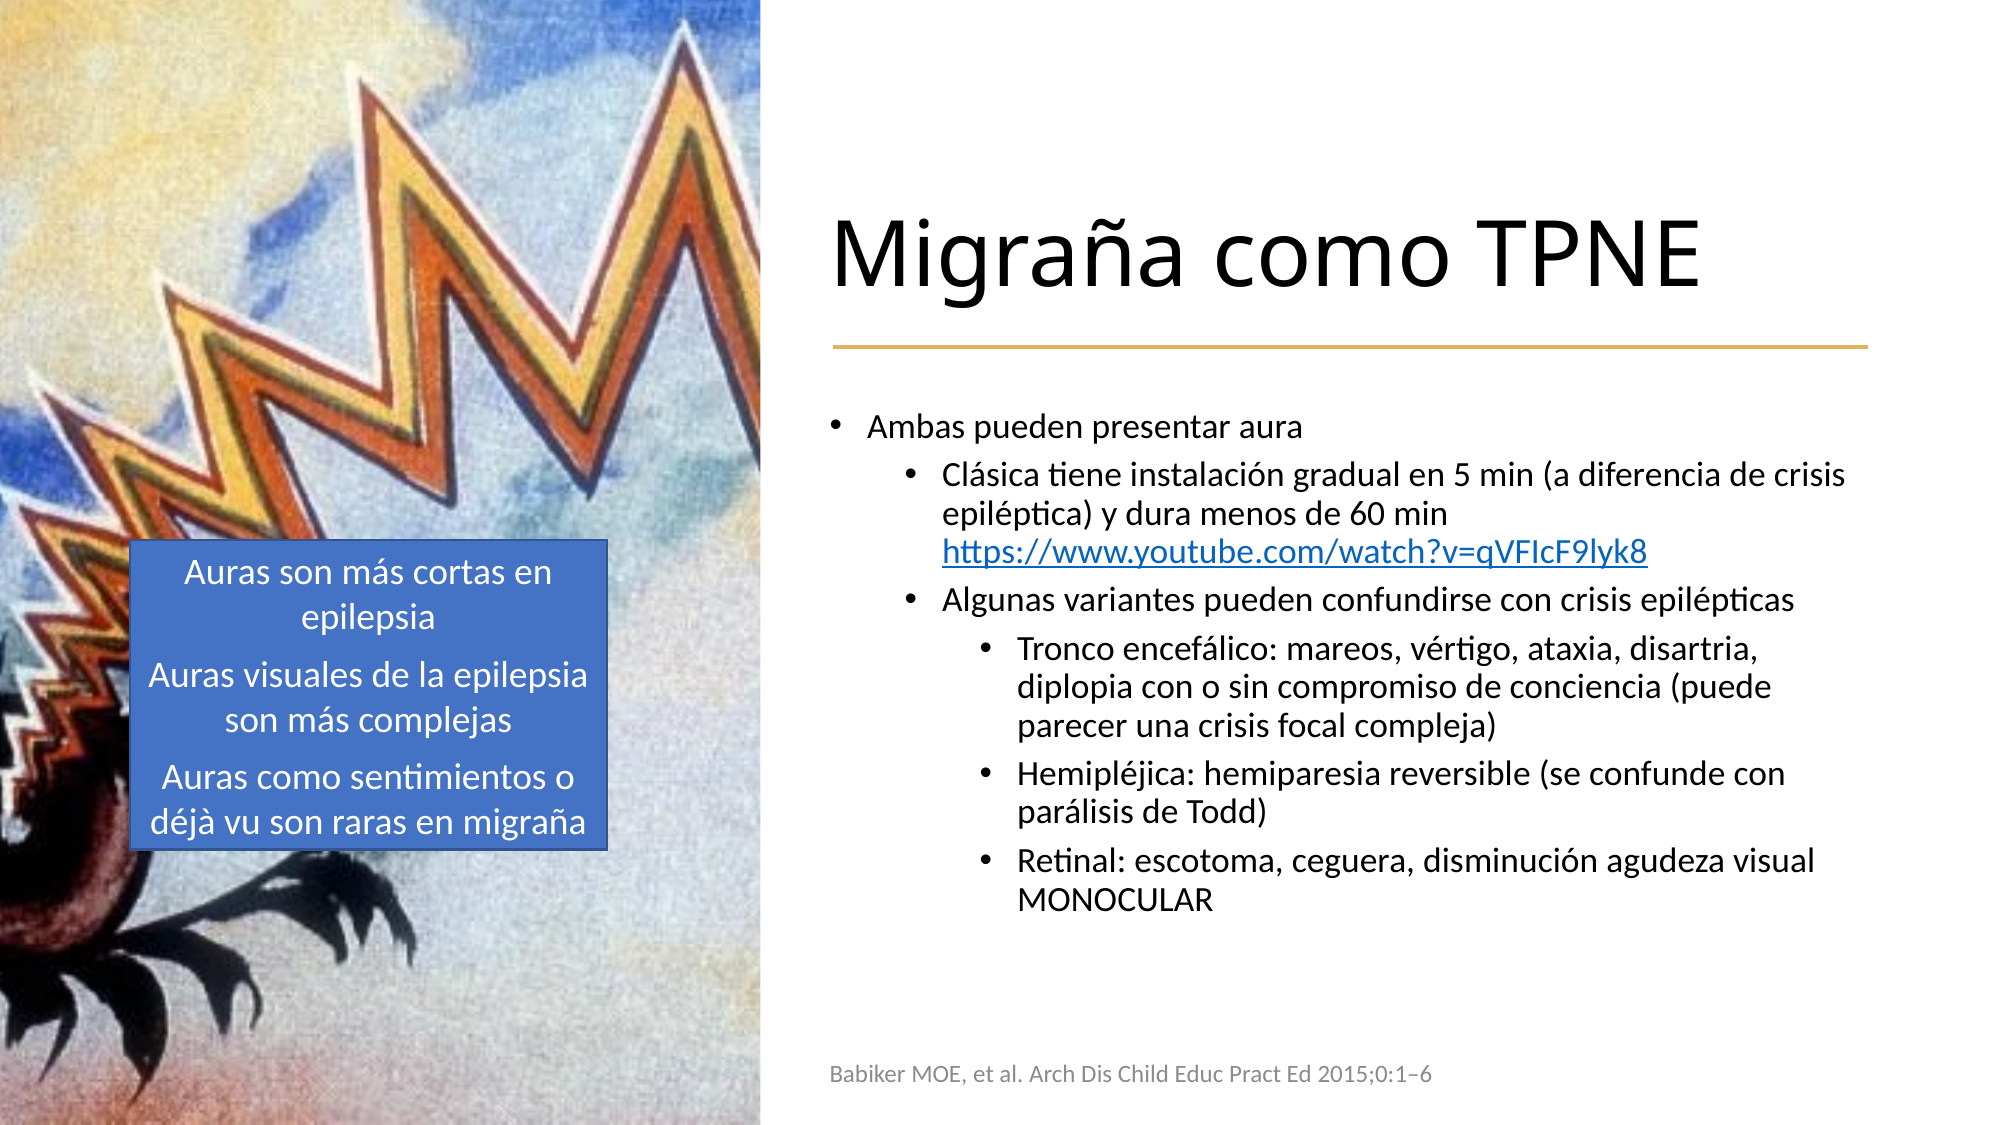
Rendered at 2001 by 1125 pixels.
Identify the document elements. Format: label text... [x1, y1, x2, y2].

title Migraña como TPNE [814, 103, 1895, 315]
list Ambas pueden presentar aura Clásica tiene instalación gradual en 5 min (a diferencia de crisis epiléptica) y dura menos de 60 min https://www.youtube.com/watch?v=qVFIcF9lyk8 Algunas variantes pueden confundirse con crisis epilépticas Tronco encefálico: mareos, vértigo, ataxia, disartria, diplopia con o sin compromiso de conciencia (puede parecer una crisis focal compleja) Hemipléjica: hemiparesia reversible (se confunde con parálisis de Todd) Retinal: escotoma, ceguera, disminución agudeza visual MONOCULAR [814, 399, 1895, 1021]
footer Babiker MOE, et al. Arch Dis Child Educ Pract Ed 2015;0:1–6 [814, 1042, 1494, 1103]
picture [0, 0, 761, 1125]
